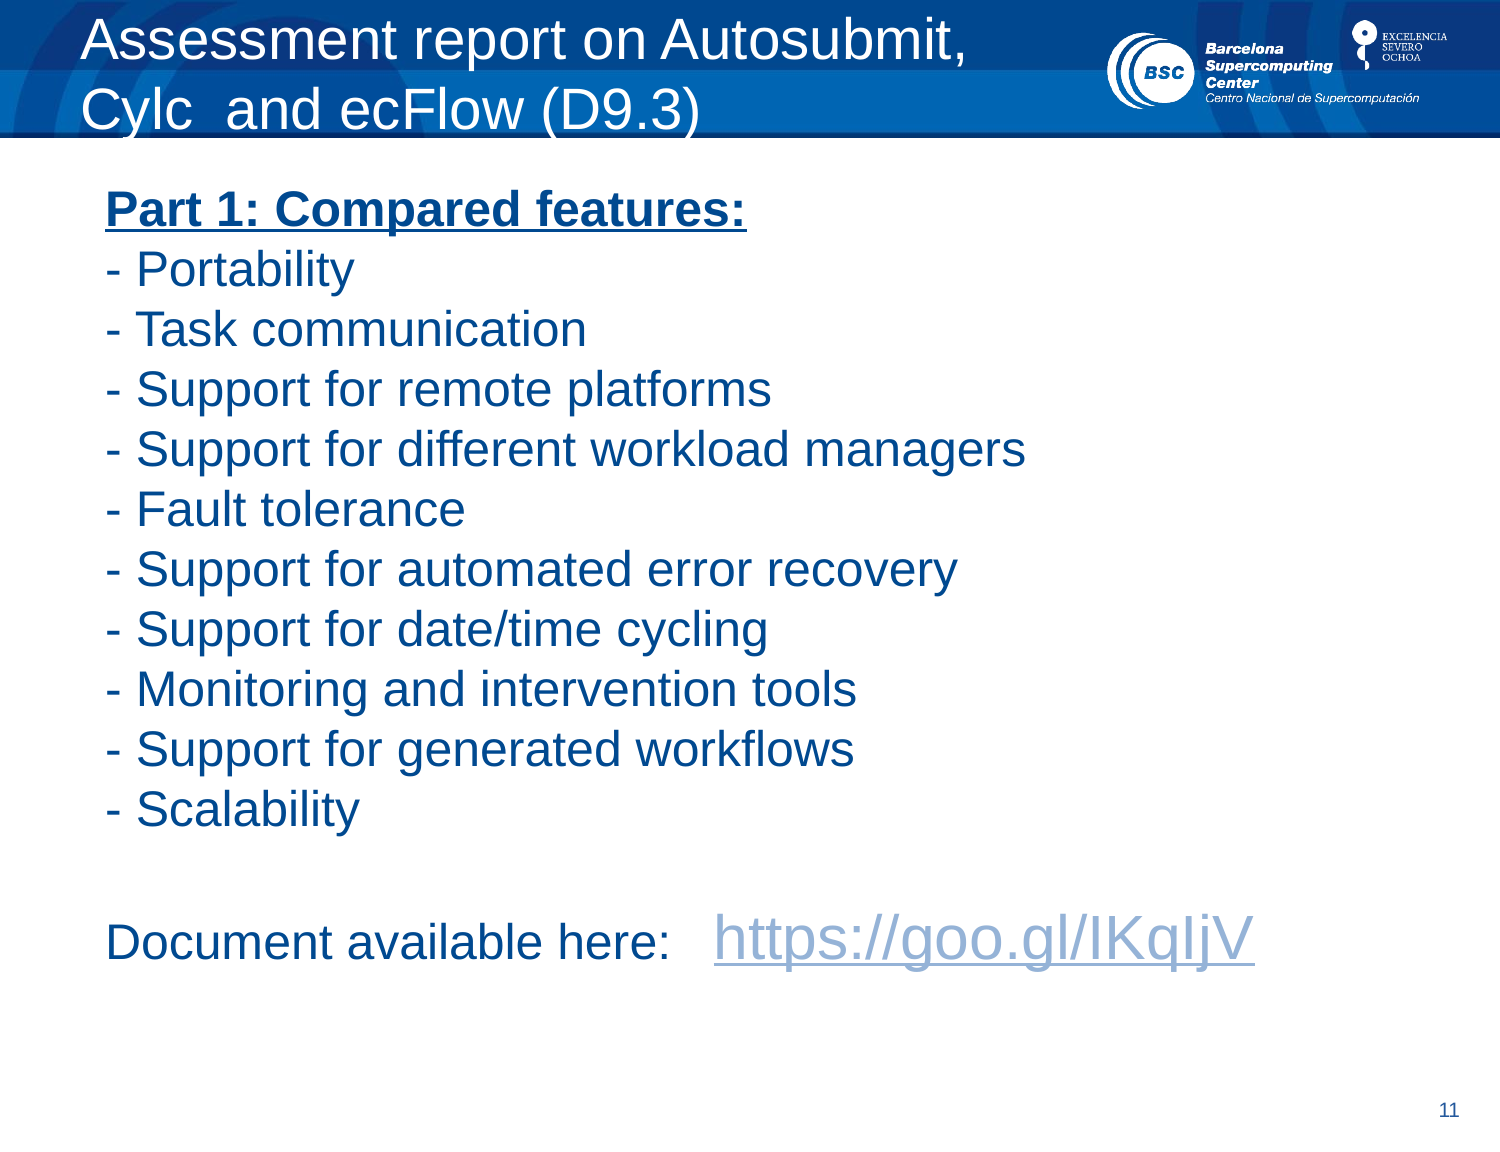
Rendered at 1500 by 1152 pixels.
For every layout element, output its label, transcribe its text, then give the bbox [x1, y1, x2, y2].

title Assessment report on Autosubmit, Cylc and ecFlow (D9.3) [65, 0, 1081, 101]
picture [0, 0, 1500, 138]
list Part 1: Compared features: - Portability - Task communication - Support for remote platforms - Support for different workload managers - Fault tolerance - Support for automated error recovery - Support for date/time cycling - Monitoring and intervention tools - Support for generated workflows - Scalability Document available here: https://goo.gl/IKqIjV [64, 161, 1432, 1068]
